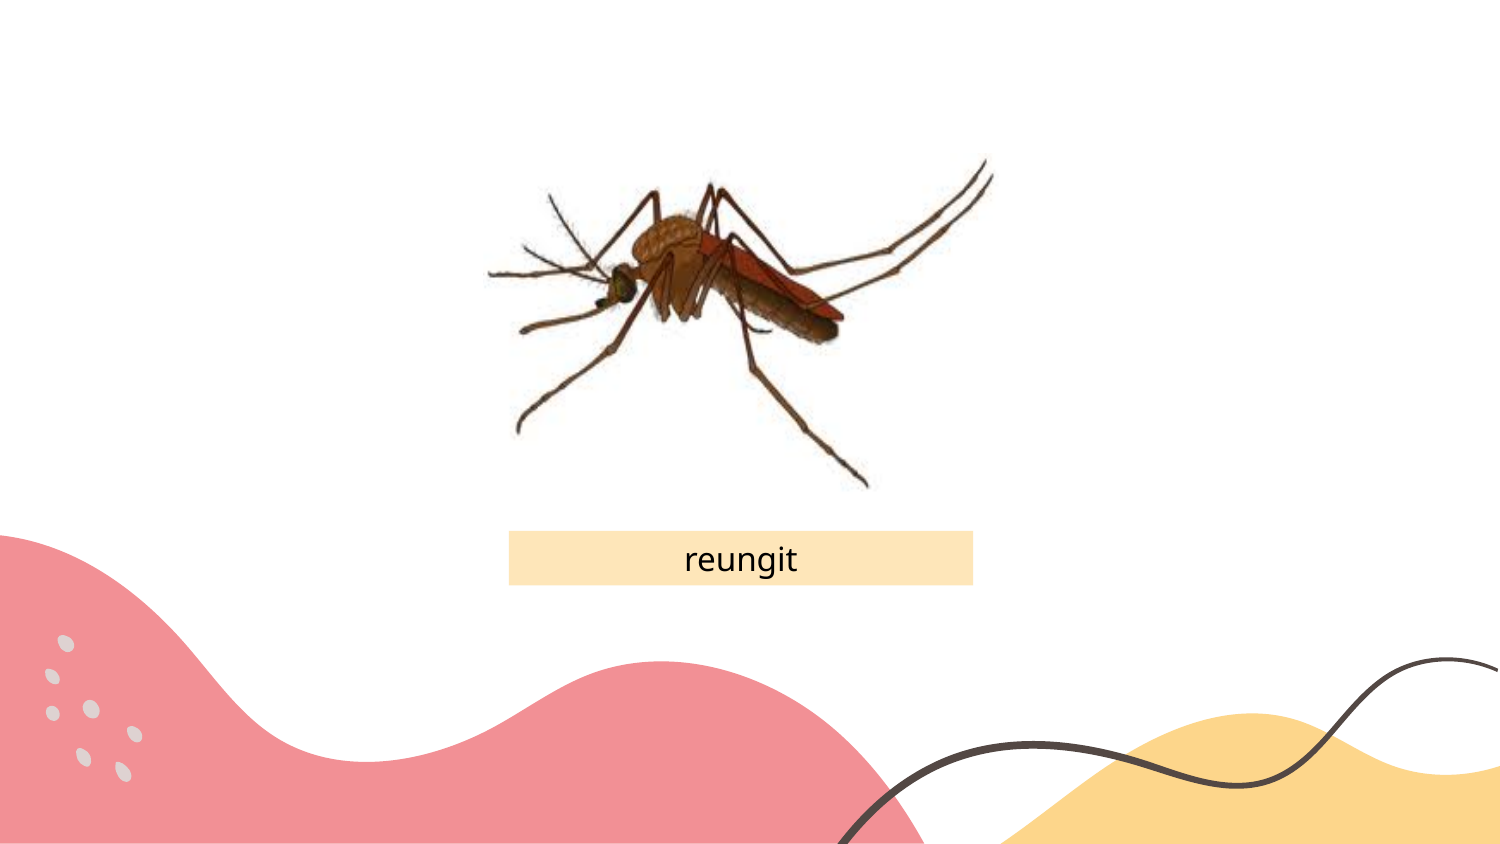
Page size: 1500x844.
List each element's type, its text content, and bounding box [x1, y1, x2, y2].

text_box reungit [508, 530, 974, 586]
picture [483, 153, 999, 496]
